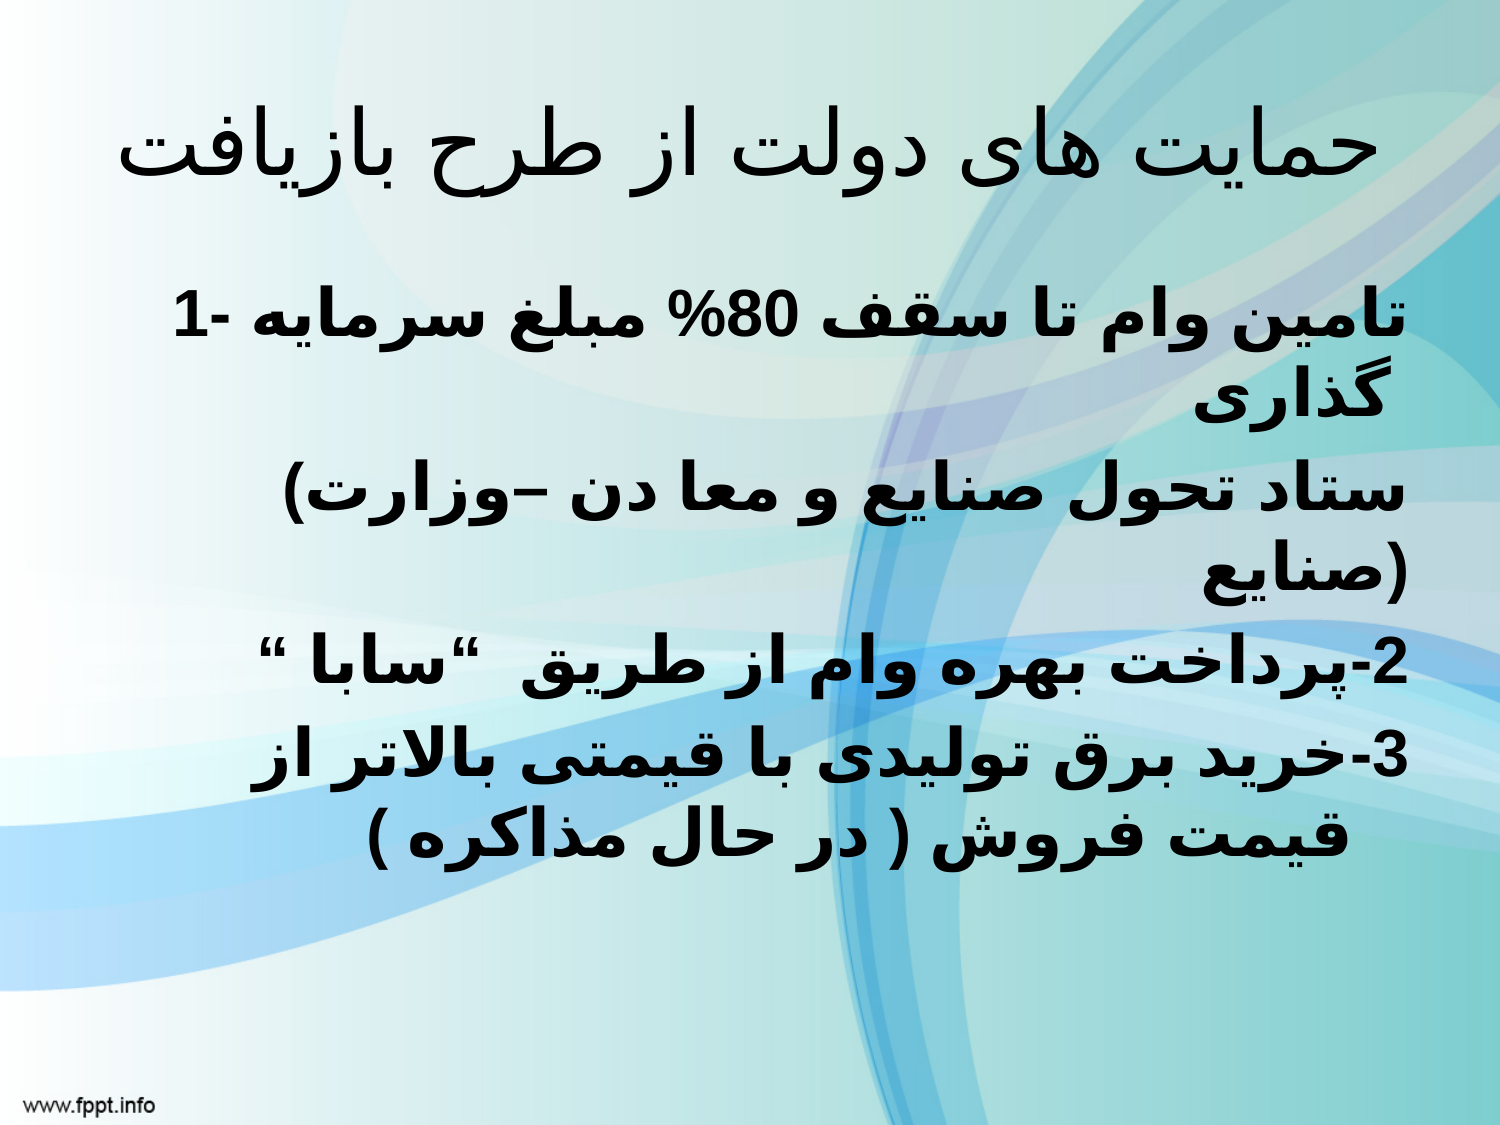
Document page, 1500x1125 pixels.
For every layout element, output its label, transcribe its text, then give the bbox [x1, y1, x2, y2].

list 1- تامین وام تا سقف 80% مبلغ سرمایه گذاری (ستاد تحول صنایع و معا دن –وزارت صنایع) 2-پرداخت بهره وام از طریق “سابا “ 3-خرید برق تولیدی با قیمتی بالاتر از قیمت فروش ( در حال مذاکره ) [74, 262, 1426, 1006]
picture [0, 0, 1500, 1125]
title حمایت های دولت از طرح بازیافت [74, 44, 1426, 233]
